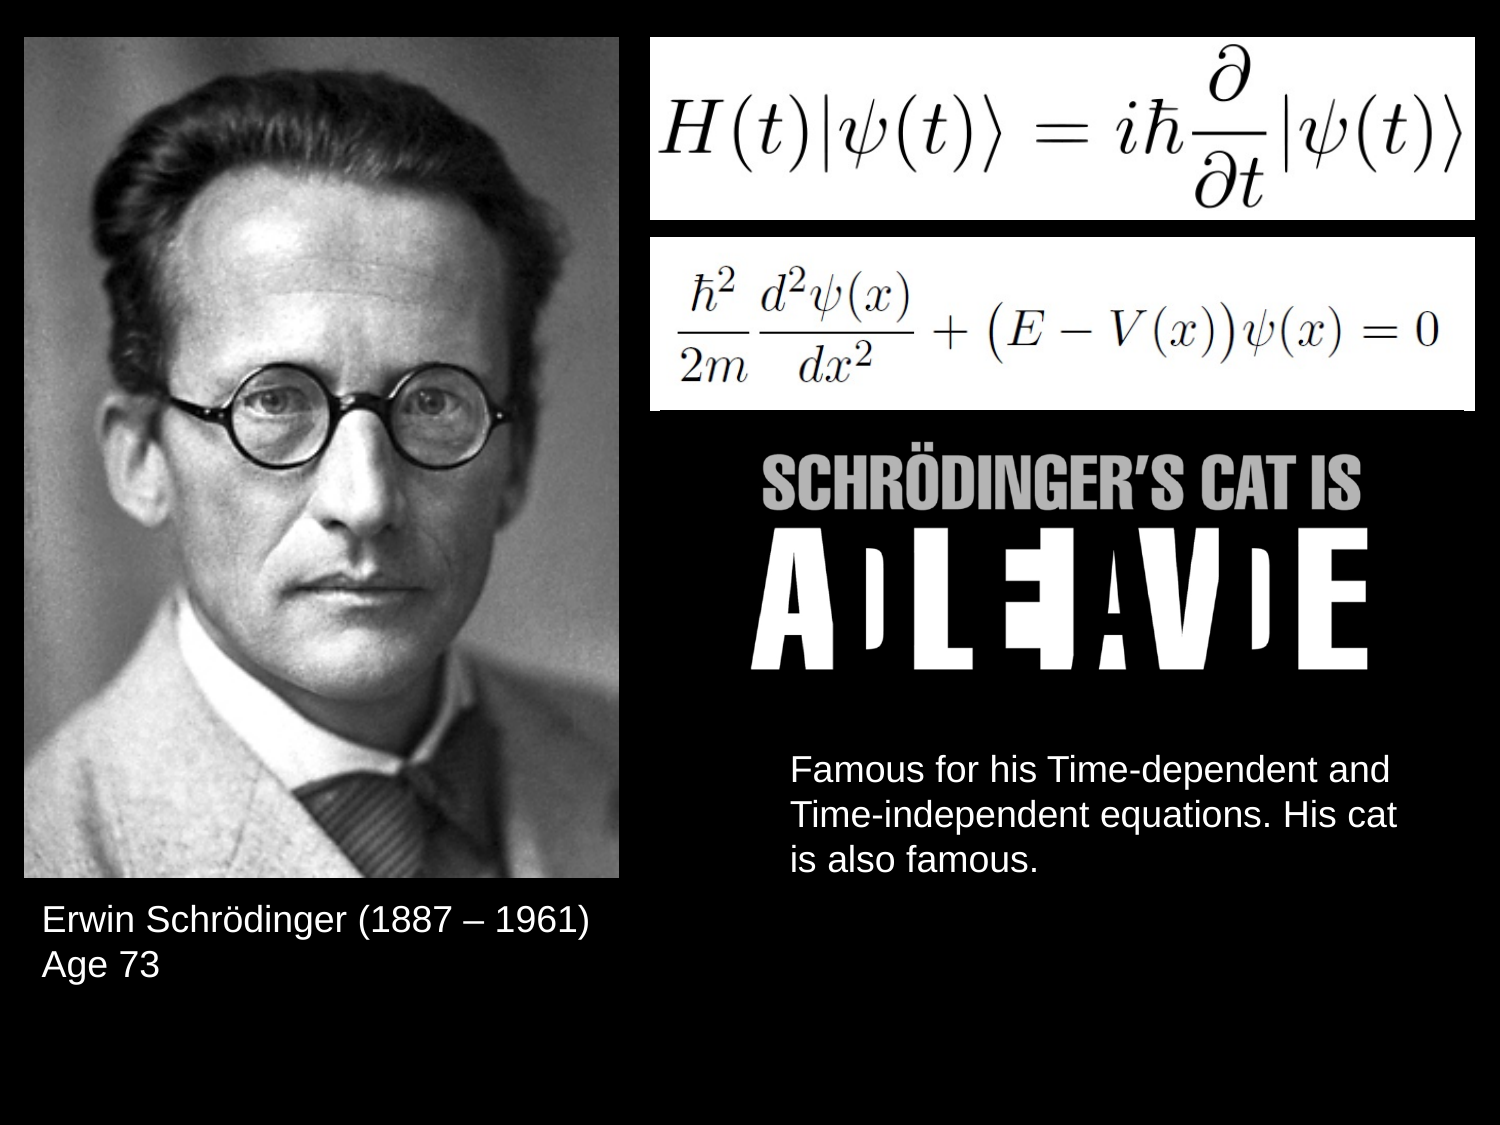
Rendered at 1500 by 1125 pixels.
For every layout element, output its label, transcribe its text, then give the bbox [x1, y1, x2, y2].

picture [24, 37, 619, 878]
picture [649, 37, 1475, 221]
text_box Famous for his Time-dependent and Time-independent equations. His cat is also famous. [774, 737, 1413, 888]
text_box Erwin Schrödinger (1887 – 1961) Age 73 [26, 887, 629, 993]
picture [649, 237, 1475, 711]
